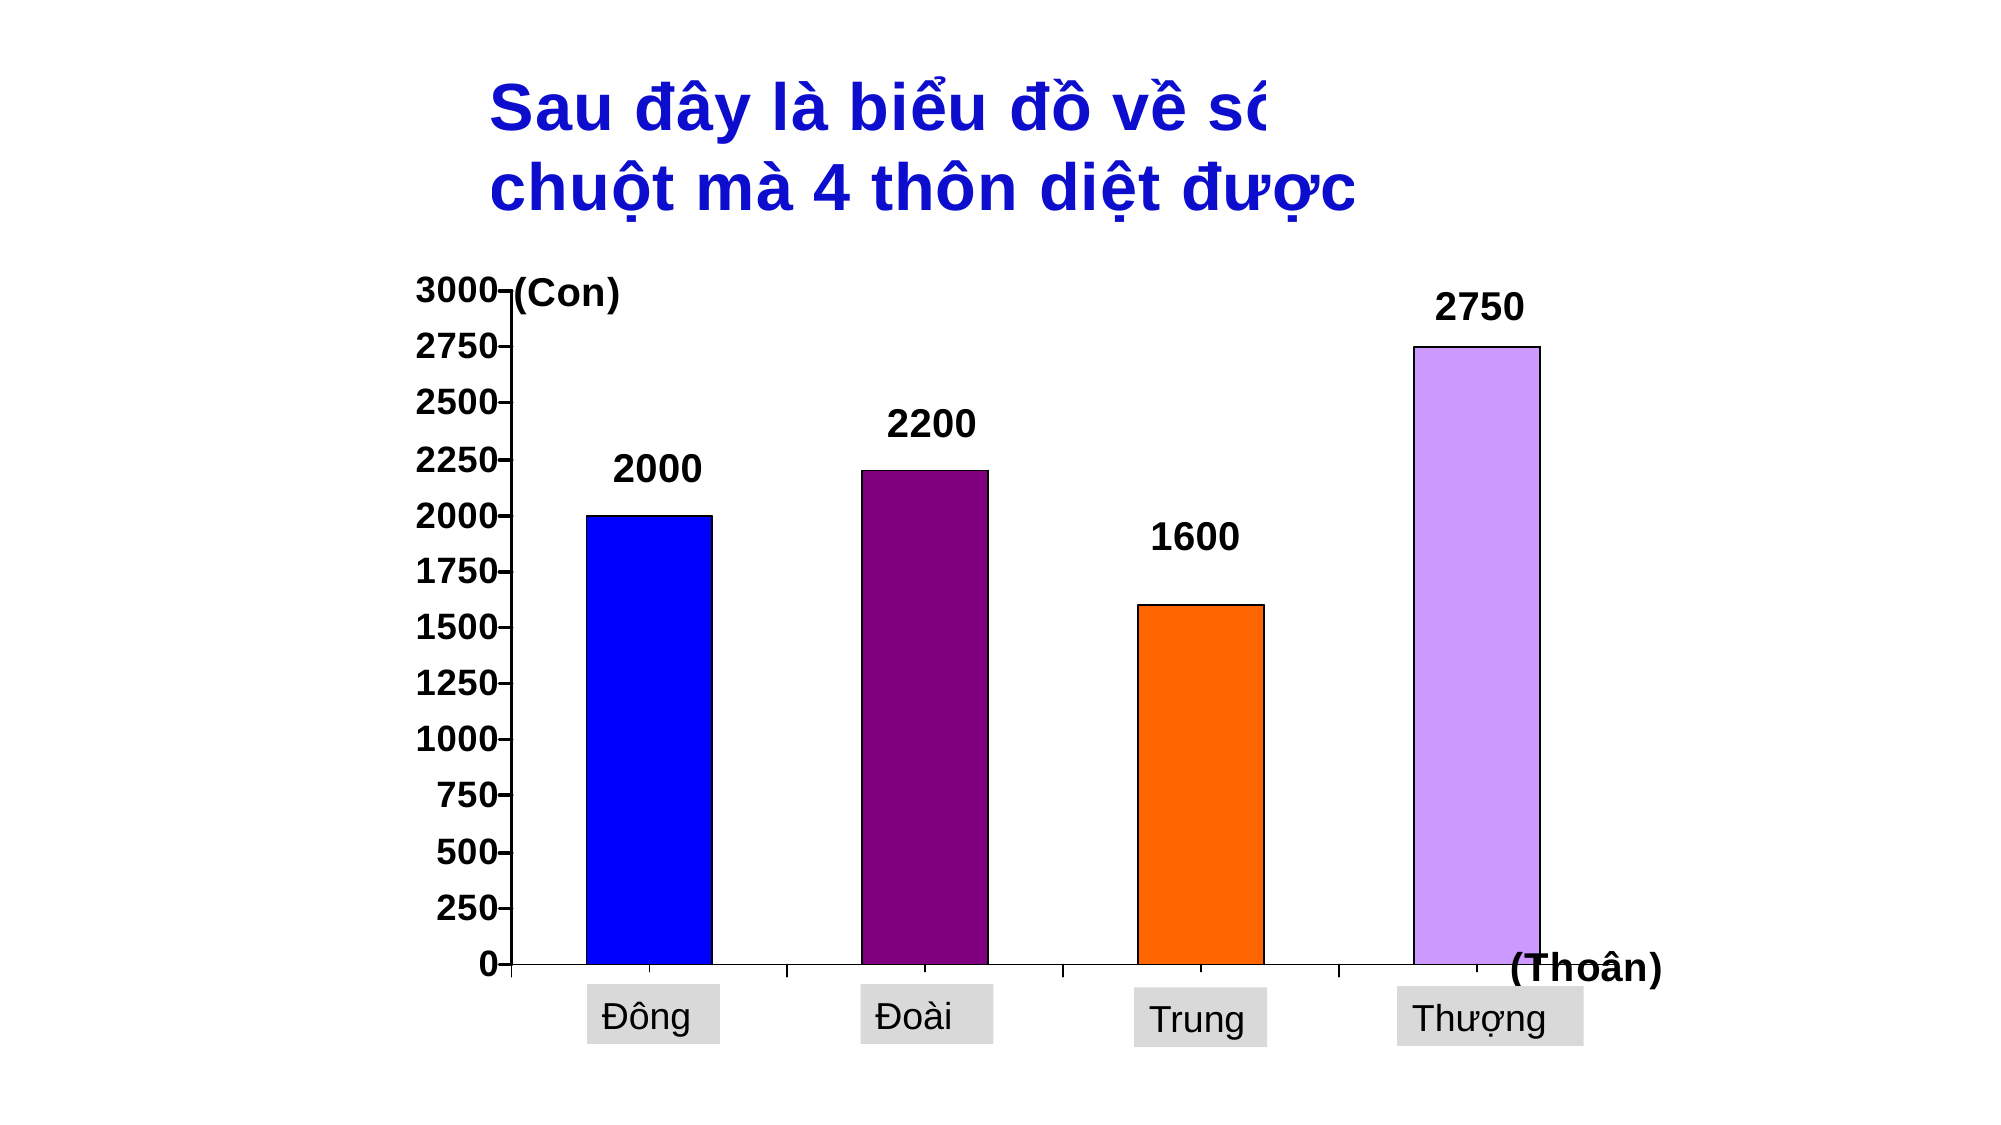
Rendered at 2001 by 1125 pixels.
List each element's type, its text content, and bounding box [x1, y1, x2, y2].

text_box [214, 232, 1680, 1125]
text_box Sau đây là biểu đồ về số chuột mà 4 thôn diệt được [472, 47, 1478, 215]
